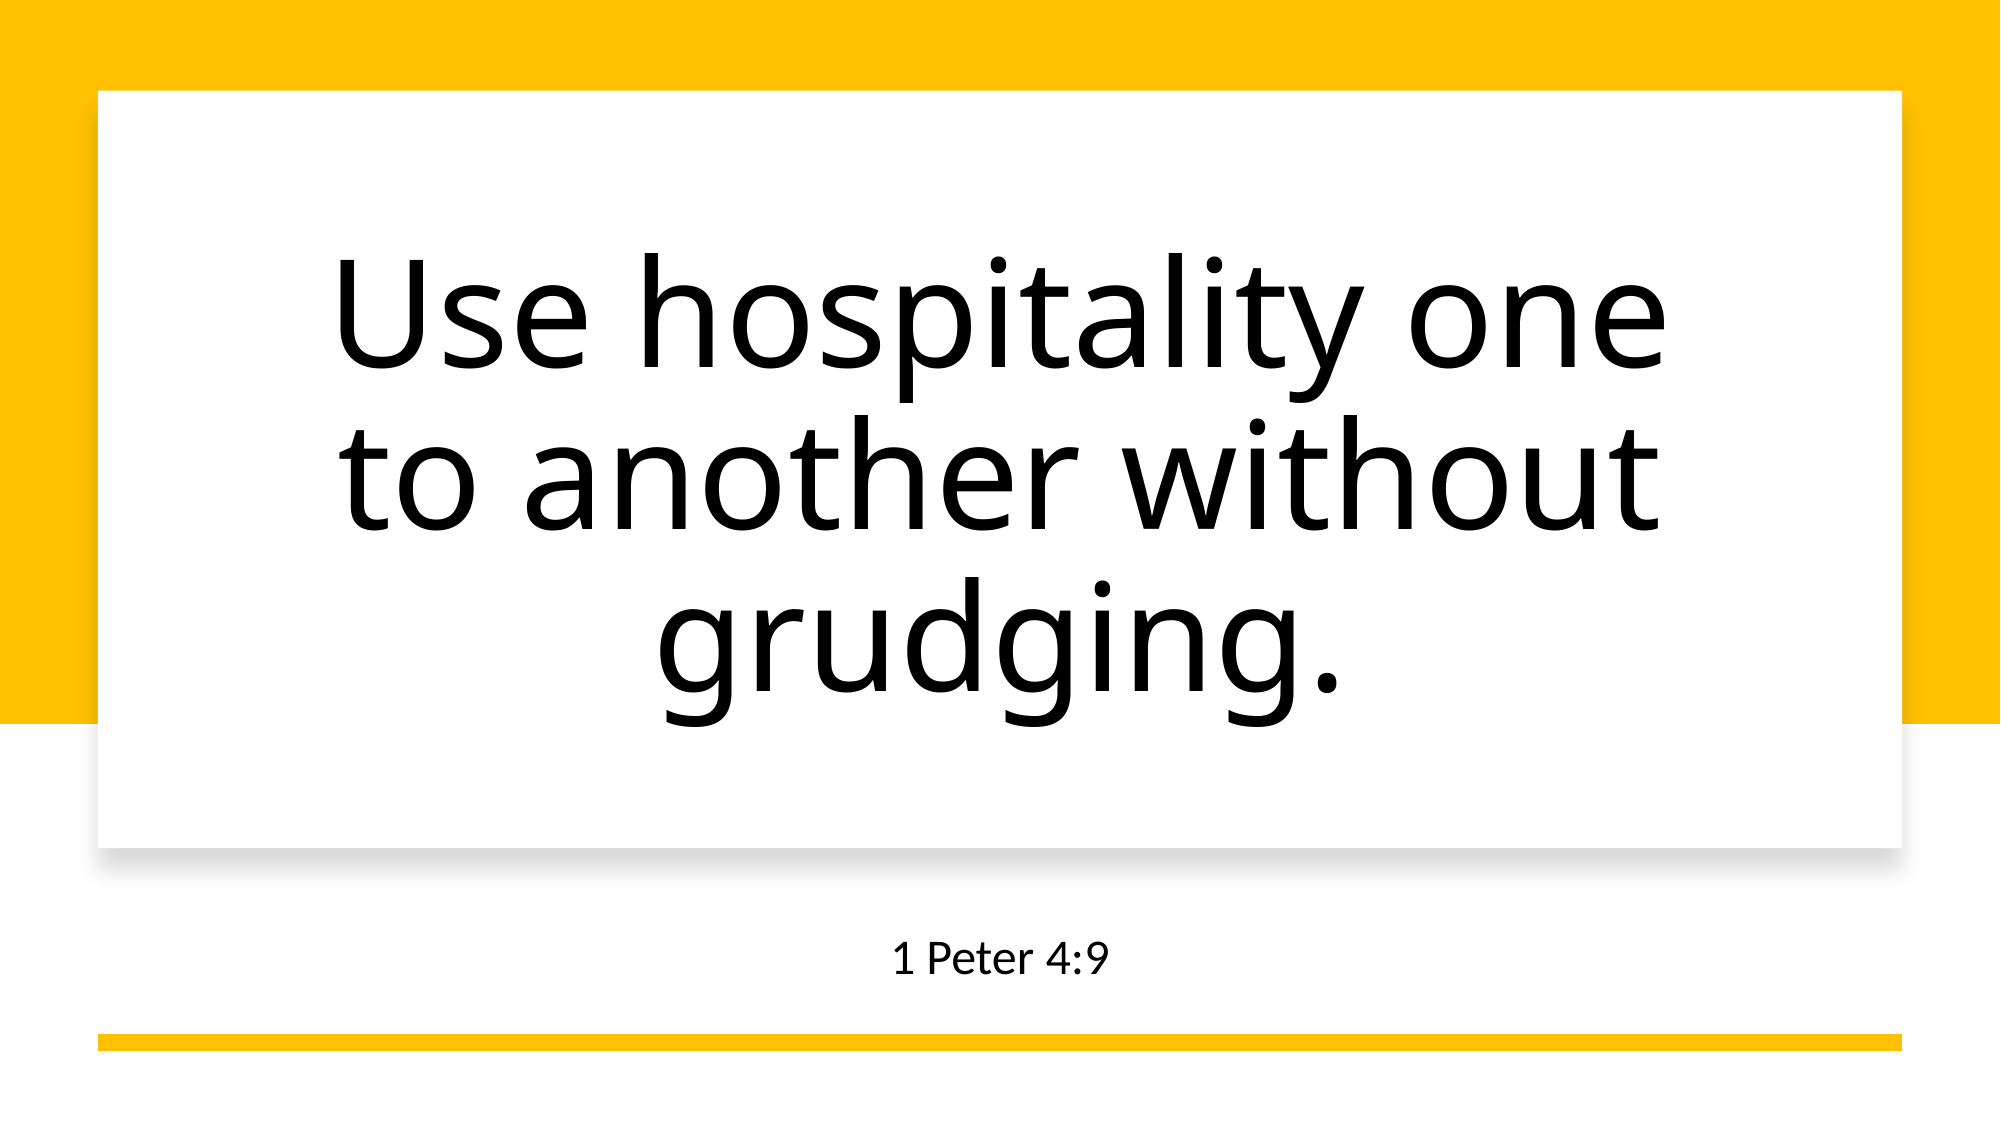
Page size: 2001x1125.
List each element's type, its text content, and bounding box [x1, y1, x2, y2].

title Use hospitality one to another without grudging. [249, 212, 1750, 750]
text_box [97, 89, 1903, 849]
list 1 Peter 4:9 [249, 904, 1750, 1012]
text_box [0, 725, 2000, 1125]
text_box [0, 0, 2000, 725]
